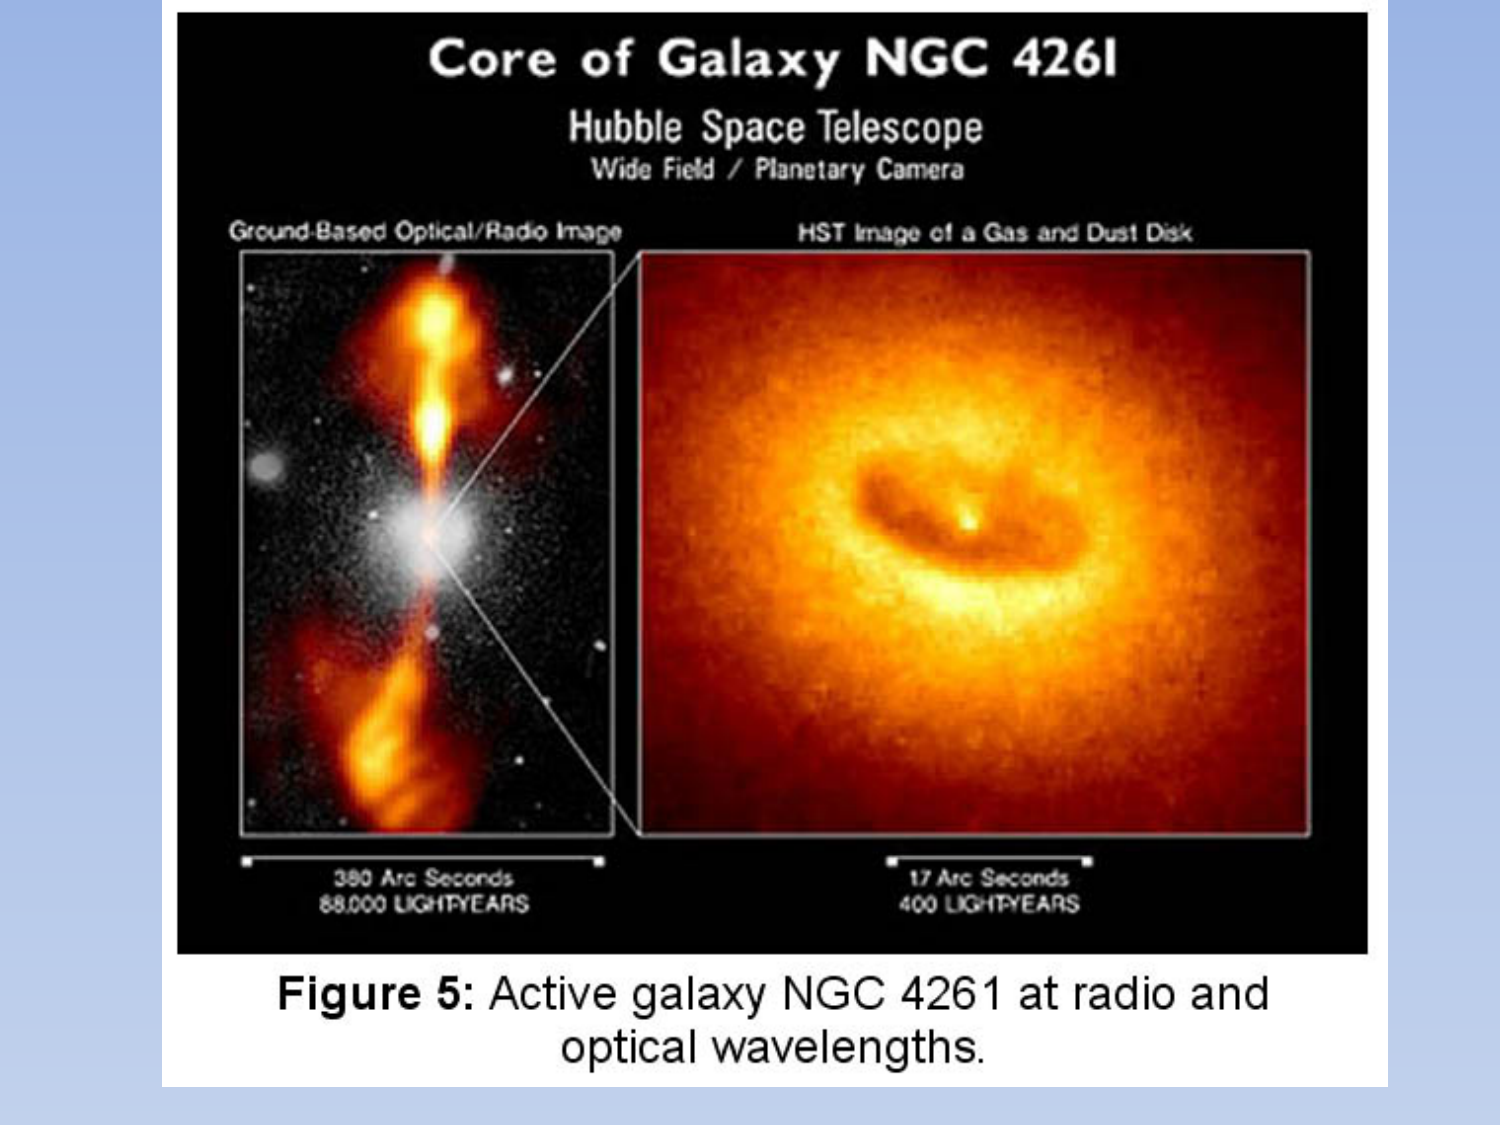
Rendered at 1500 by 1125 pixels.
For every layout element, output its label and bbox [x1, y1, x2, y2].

picture [162, 0, 1388, 1088]
